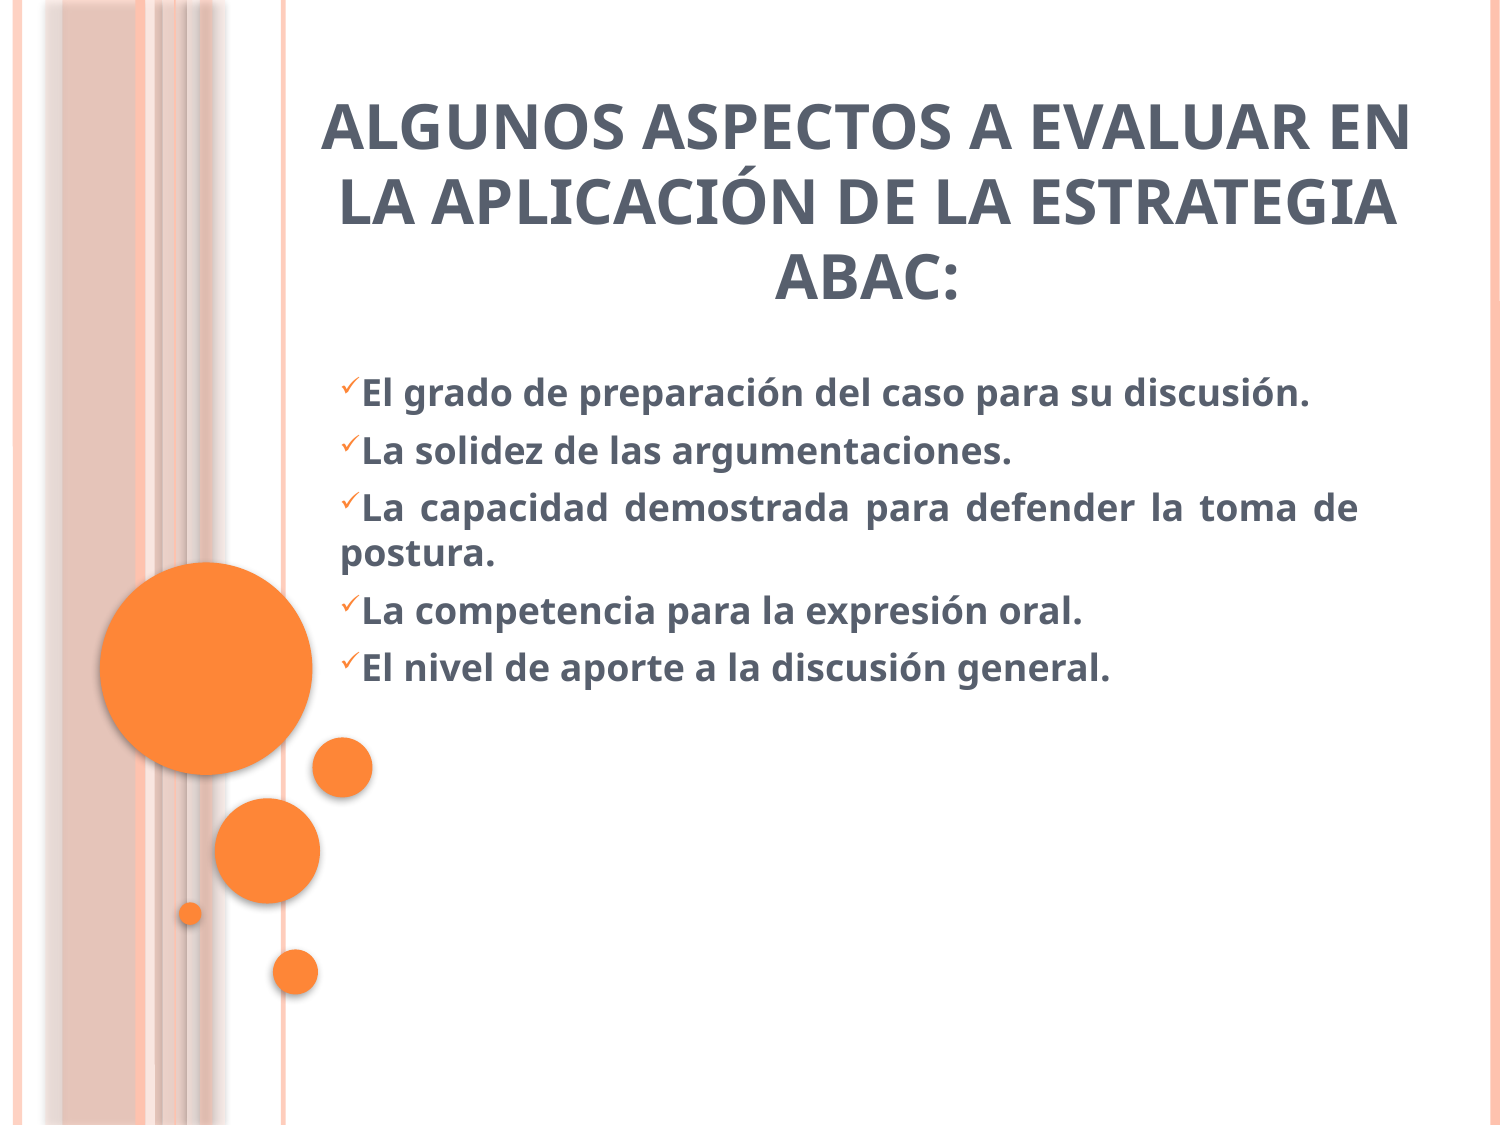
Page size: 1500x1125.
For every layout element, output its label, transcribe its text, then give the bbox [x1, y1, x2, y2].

title Algunos aspectos a evaluar en la aplicación de la estrategia ABAC: [289, 78, 1447, 320]
subtitle El grado de preparación del caso para su discusión. La solidez de las argumentaciones. La capacidad demostrada para defender la toma de postura. La competencia para la expresión oral. El nivel de aporte a la discusión general. [324, 361, 1375, 976]
